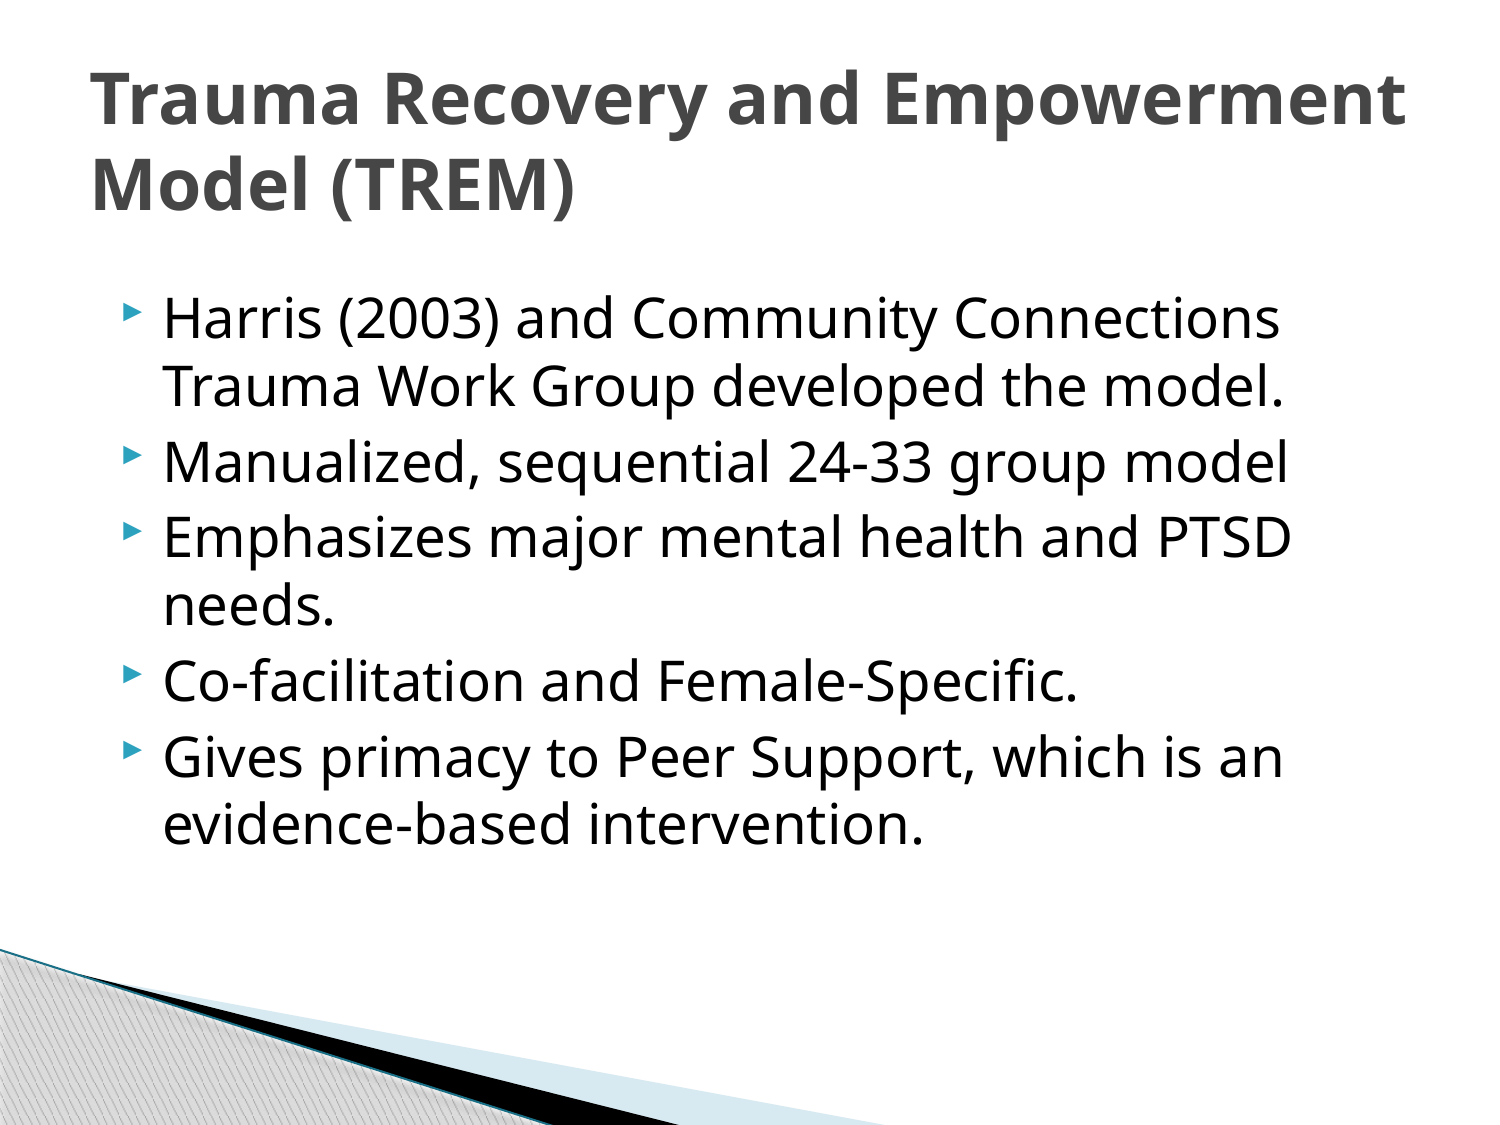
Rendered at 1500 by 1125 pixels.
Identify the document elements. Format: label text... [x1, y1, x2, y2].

title Trauma Recovery and Empowerment Model (TREM) [75, 45, 1425, 233]
list Harris (2003) and Community Connections Trauma Work Group developed the model. Manualized, sequential 24-33 group model Emphasizes major mental health and PTSD needs. Co-facilitation and Female-Specific. Gives primacy to Peer Support, which is an evidence-based intervention. [87, 275, 1438, 975]
